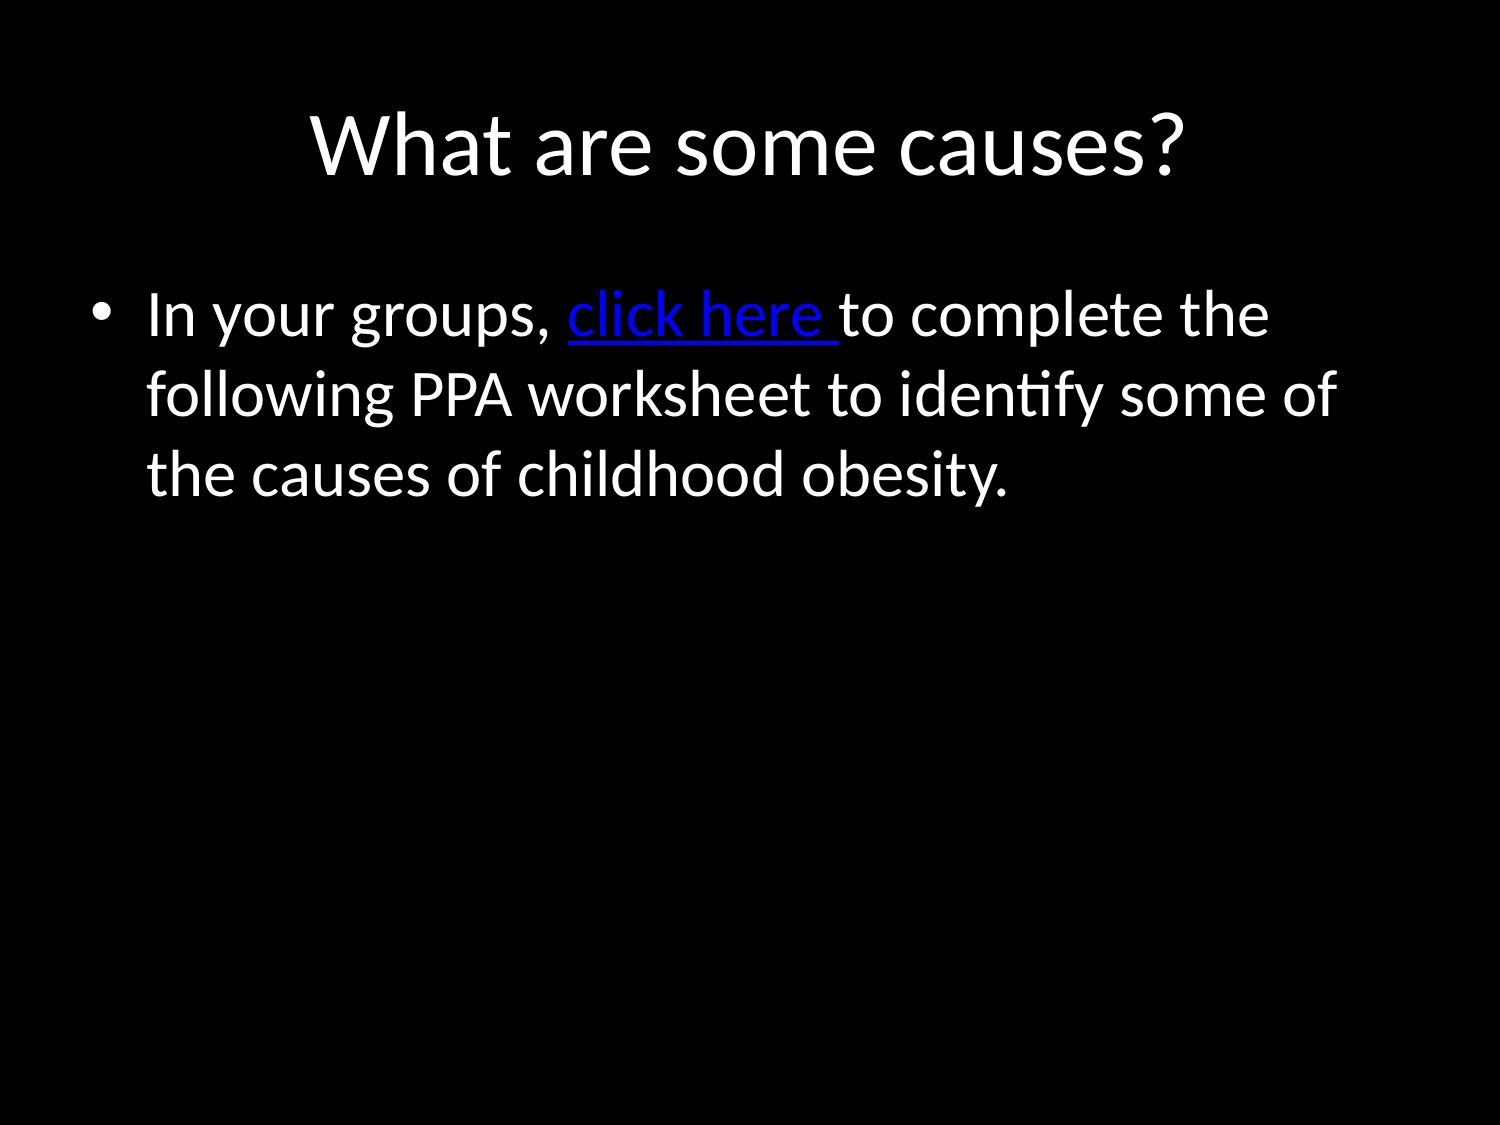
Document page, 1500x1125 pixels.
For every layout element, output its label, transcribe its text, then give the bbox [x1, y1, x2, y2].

list In your groups, click here to complete the following PPA worksheet to identify some of the causes of childhood obesity. [75, 262, 1425, 1005]
title What are some causes? [75, 45, 1425, 233]
